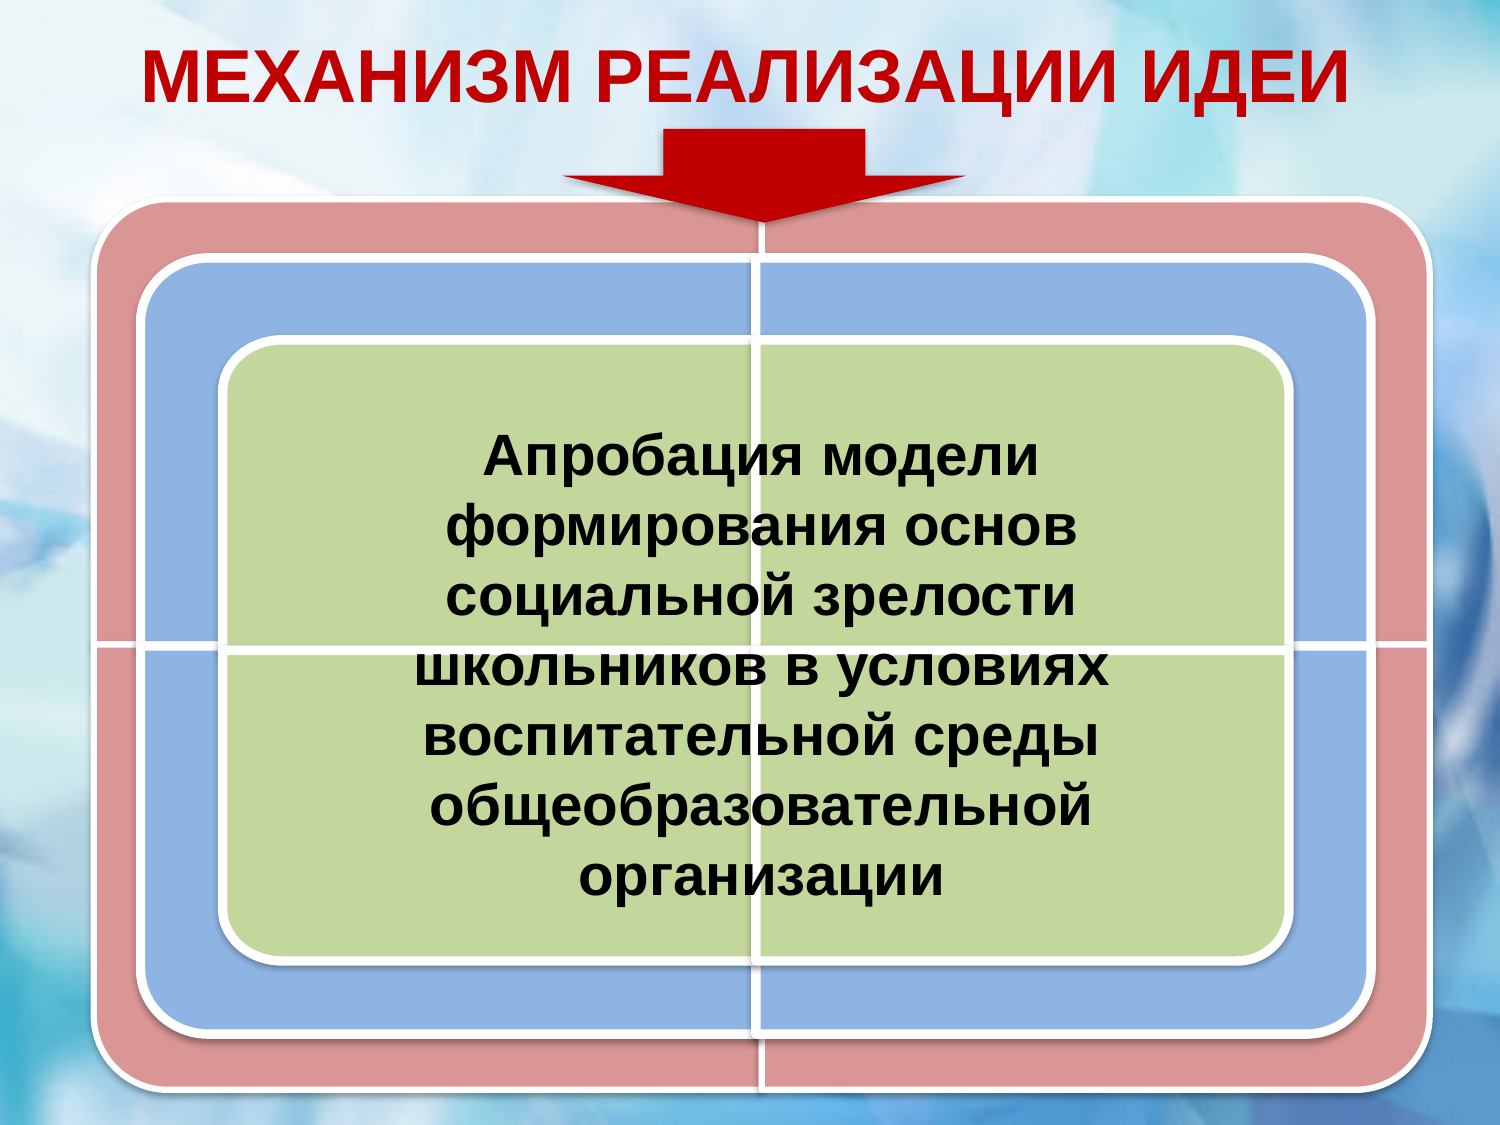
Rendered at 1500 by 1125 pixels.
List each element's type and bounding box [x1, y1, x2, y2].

text_box [93, 198, 1430, 1091]
picture [0, 0, 1500, 1125]
text_box [140, 257, 1372, 1035]
text_box [222, 339, 1290, 962]
